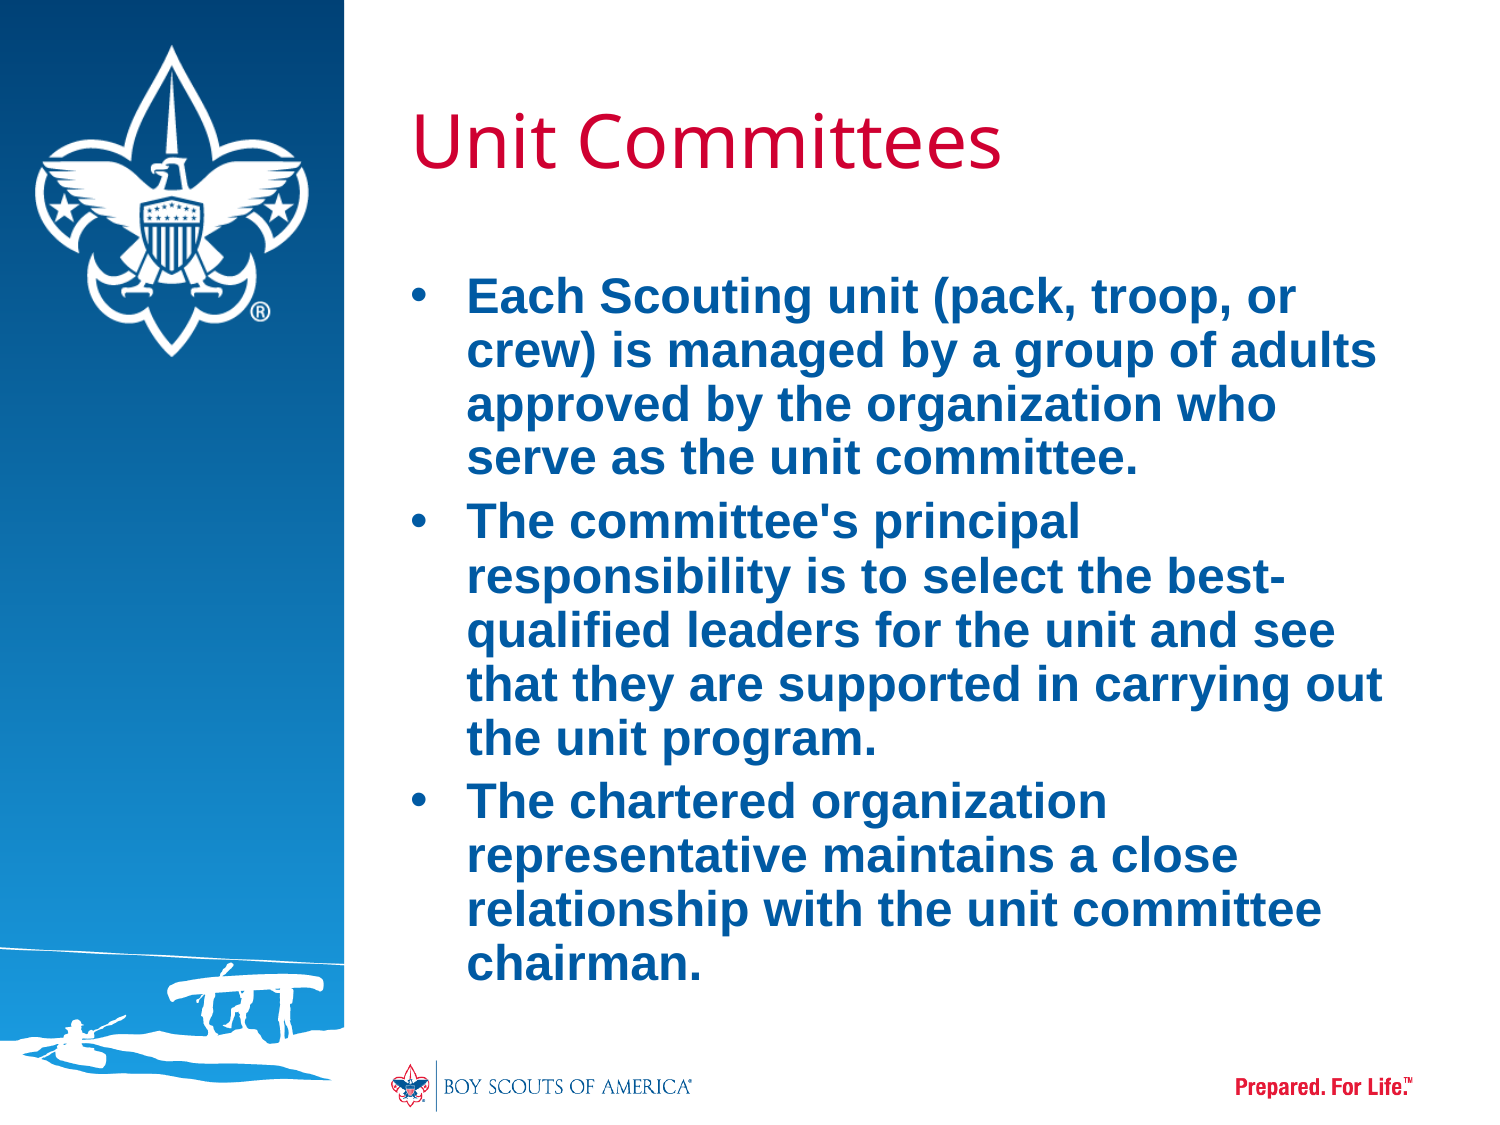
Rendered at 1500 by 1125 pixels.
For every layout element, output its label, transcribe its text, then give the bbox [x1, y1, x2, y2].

picture [35, 44, 309, 358]
picture [0, 902, 363, 1125]
list Each Scouting unit (pack, troop, or crew) is managed by a group of adults approved by the organization who serve as the unit committee. The committee's principal responsibility is to select the best-qualified leaders for the unit and see that they are supported in carrying out the unit program. The chartered organization representative maintains a close relationship with the unit committee chairman. [394, 262, 1426, 1125]
title Unit Committees [394, 44, 1413, 233]
